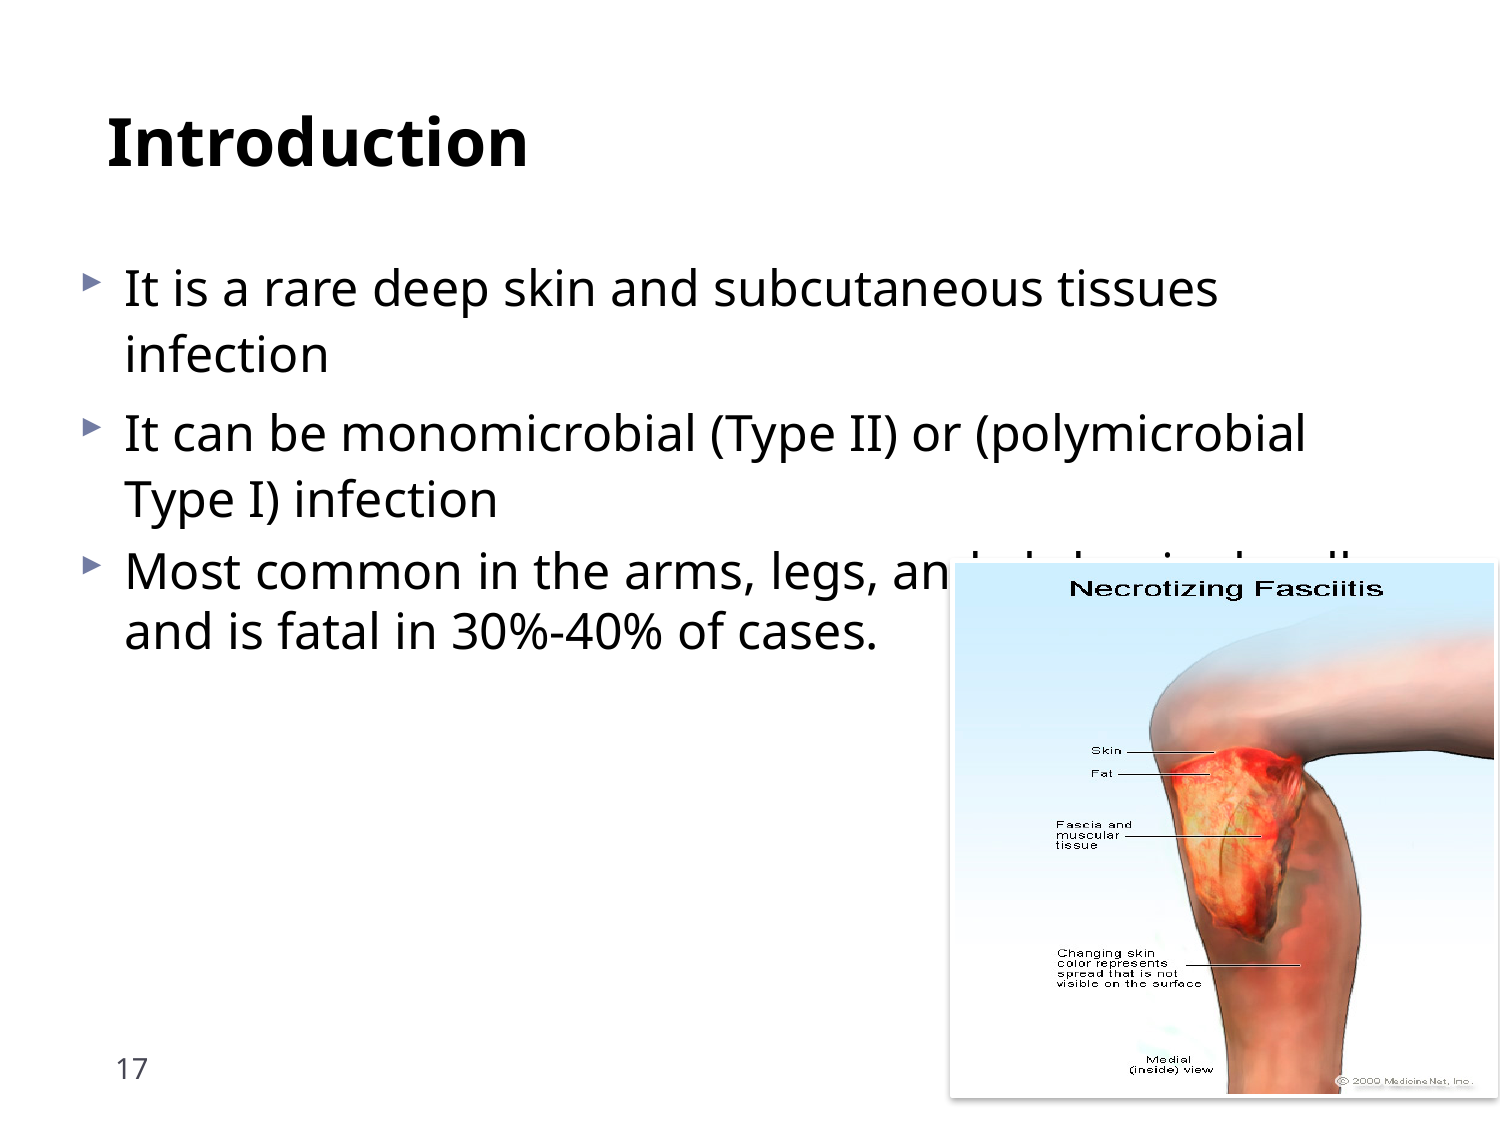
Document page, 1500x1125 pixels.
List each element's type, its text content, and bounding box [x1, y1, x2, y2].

picture [954, 562, 1495, 1095]
title Introduction [75, 24, 1425, 188]
slide_number 17 [100, 1042, 426, 1103]
list It is a rare deep skin and subcutaneous tissues infection It can be monomicrobial (Type II) or (polymicrobial Type I) infection Most common in the arms, legs, and abdominal wall and is fatal in 30%-40% of cases. [64, 243, 1412, 1042]
